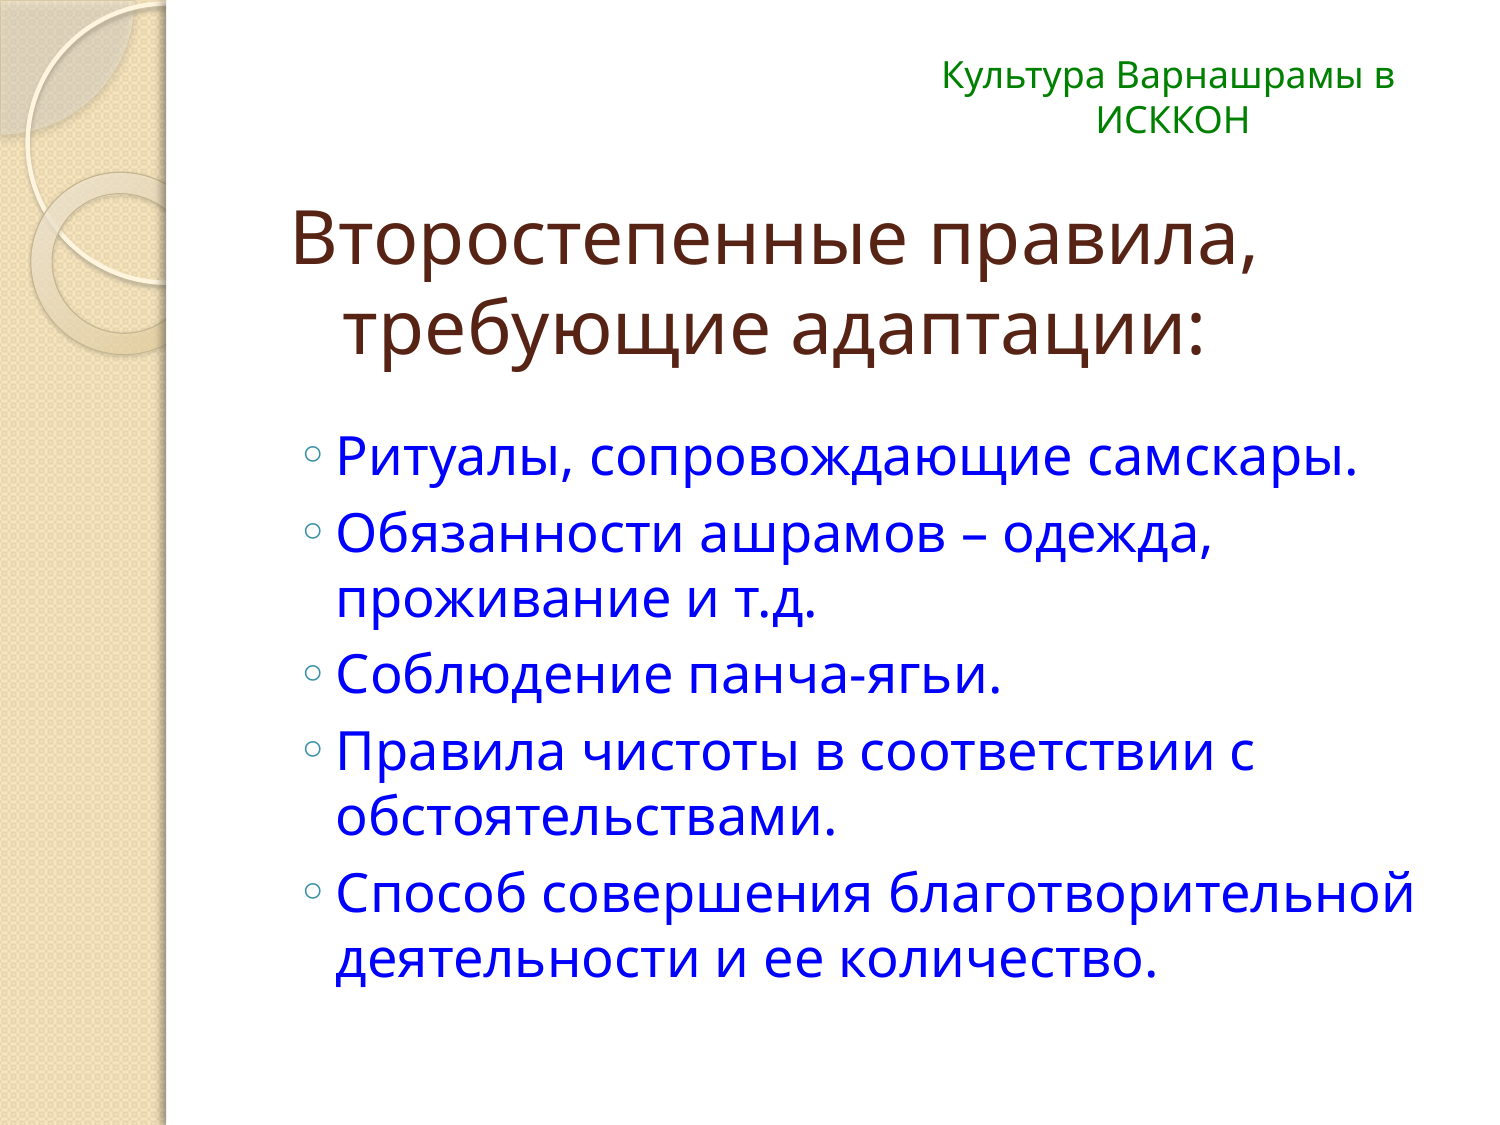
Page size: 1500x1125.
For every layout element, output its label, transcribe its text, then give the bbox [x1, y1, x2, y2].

list Ритуалы, сопровождающие самскары. Обязанности ашрамов – одежда, проживание и т.д. Соблюдение панча-ягьи. Правила чистоты в соответствии с обстоятельствами. Способ совершения благотворительной деятельности и ее количество. [216, 337, 1447, 1125]
title Второстепенные правила, требующие адаптации: [159, 186, 1390, 374]
text_box Культура Варнашрамы в ИСККОН [926, 43, 1420, 149]
